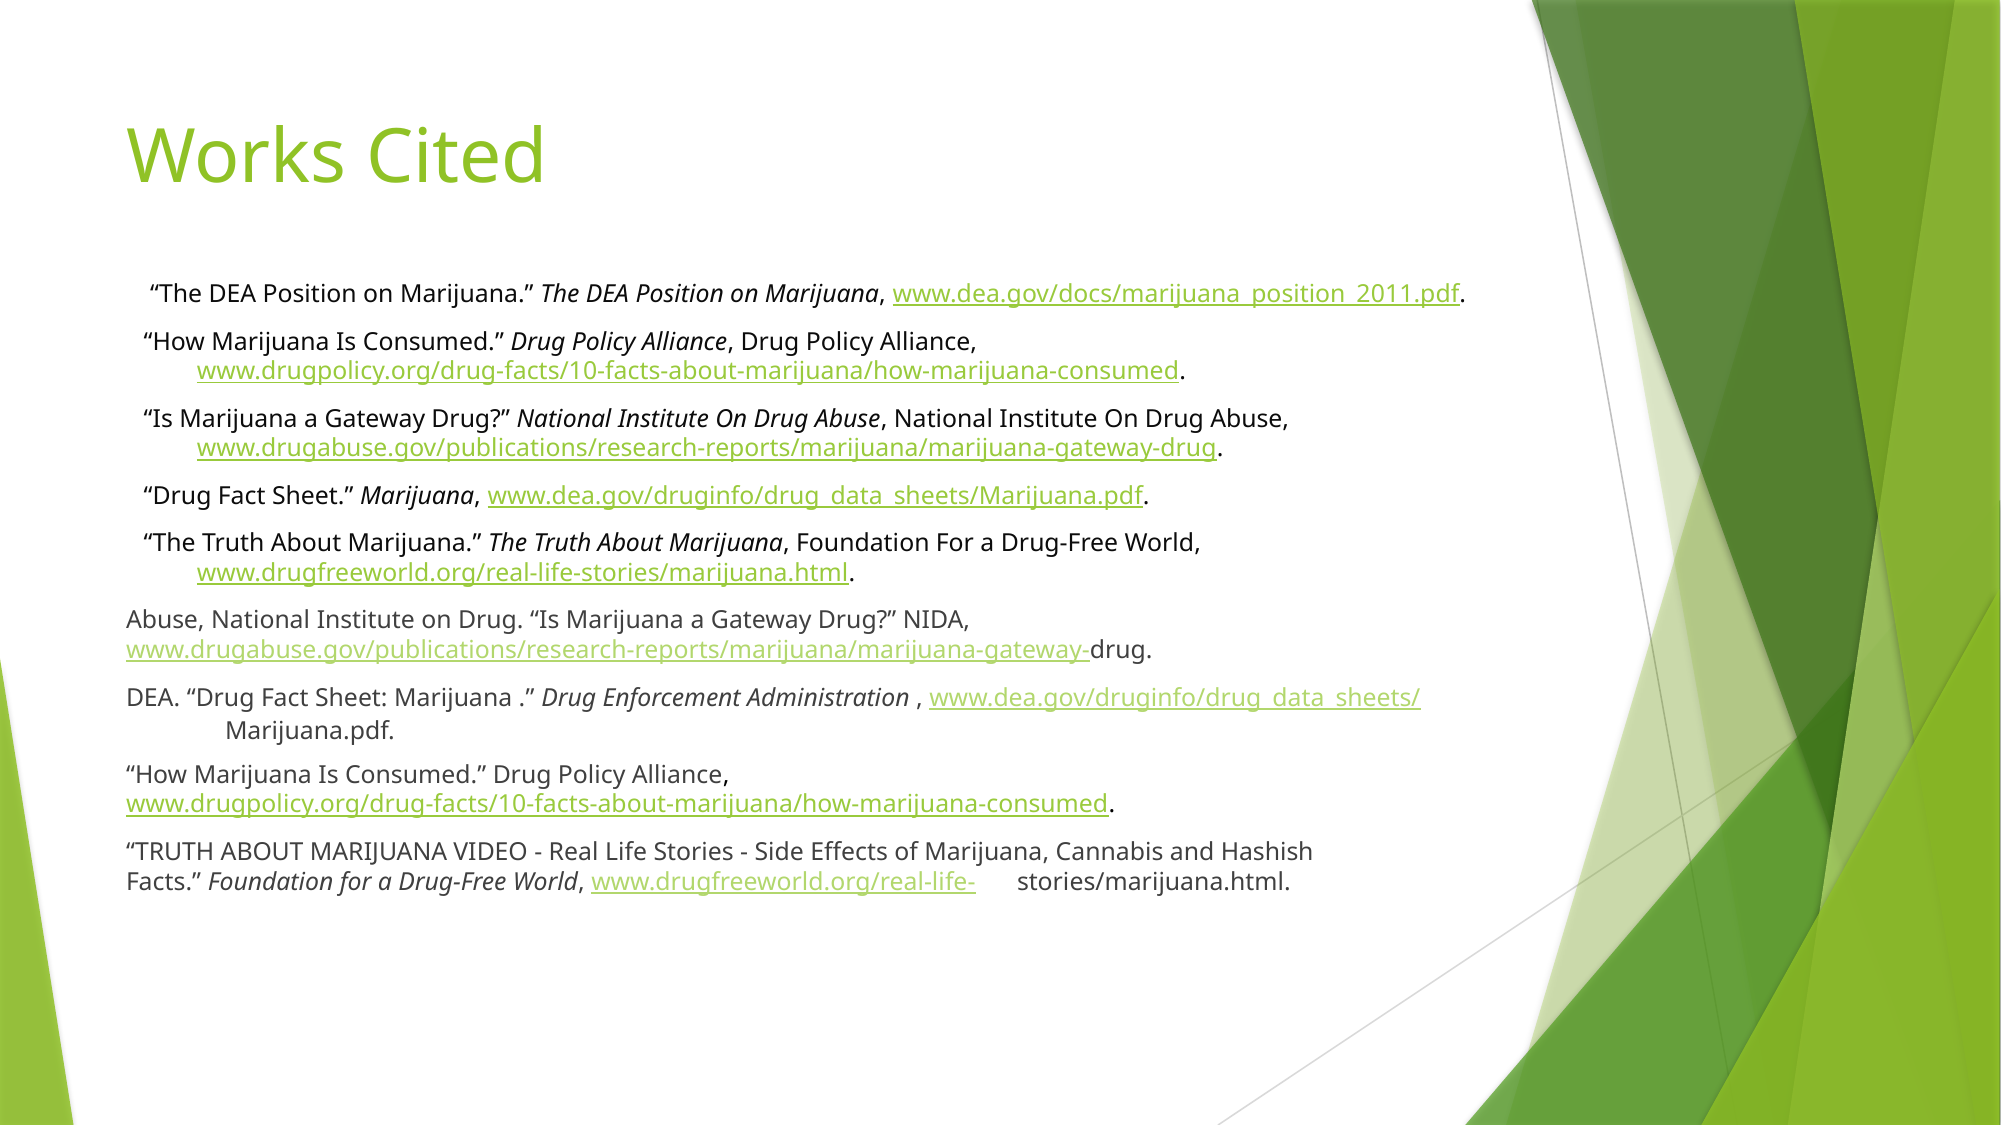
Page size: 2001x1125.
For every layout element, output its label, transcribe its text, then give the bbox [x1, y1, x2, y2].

list “The DEA Position on Marijuana.” The DEA Position on Marijuana, www.dea.gov/docs/marijuana_position_2011.pdf. “How Marijuana Is Consumed.” Drug Policy Alliance, Drug Policy Alliance, www.drugpolicy.org/drug-facts/10-facts-about-marijuana/how-marijuana-consumed. “Is Marijuana a Gateway Drug?” National Institute On Drug Abuse, National Institute On Drug Abuse, www.drugabuse.gov/publications/research-reports/marijuana/marijuana-gateway-drug. “Drug Fact Sheet.” Marijuana, www.dea.gov/druginfo/drug_data_sheets/Marijuana.pdf. “The Truth About Marijuana.” The Truth About Marijuana, Foundation For a Drug-Free World, www.drugfreeworld.org/real-life-stories/marijuana.html. Abuse, National Institute on Drug. “Is Marijuana a Gateway Drug?” NIDA, www.drugabuse.gov/publications/research-reports/marijuana/marijuana-gateway-drug. DEA. “Drug Fact Sheet: Marijuana .” Drug Enforcement Administration , www.dea.gov/druginfo/drug_data_sheets/ Marijuana.pdf. “How Marijuana Is Consumed.” Drug Policy Alliance, www.drugpolicy.org/drug-facts/10-facts-about-marijuana/how- marijuana-consumed. “TRUTH ABOUT MARIJUANA VIDEO - Real Life Stories - Side Effects of Marijuana, Cannabis and Hashish Facts.” Foundation for a Drug-Free World, www.drugfreeworld.org/real-life- stories/marijuana.html. [111, 270, 1522, 907]
title Works Cited [111, 99, 1522, 270]
